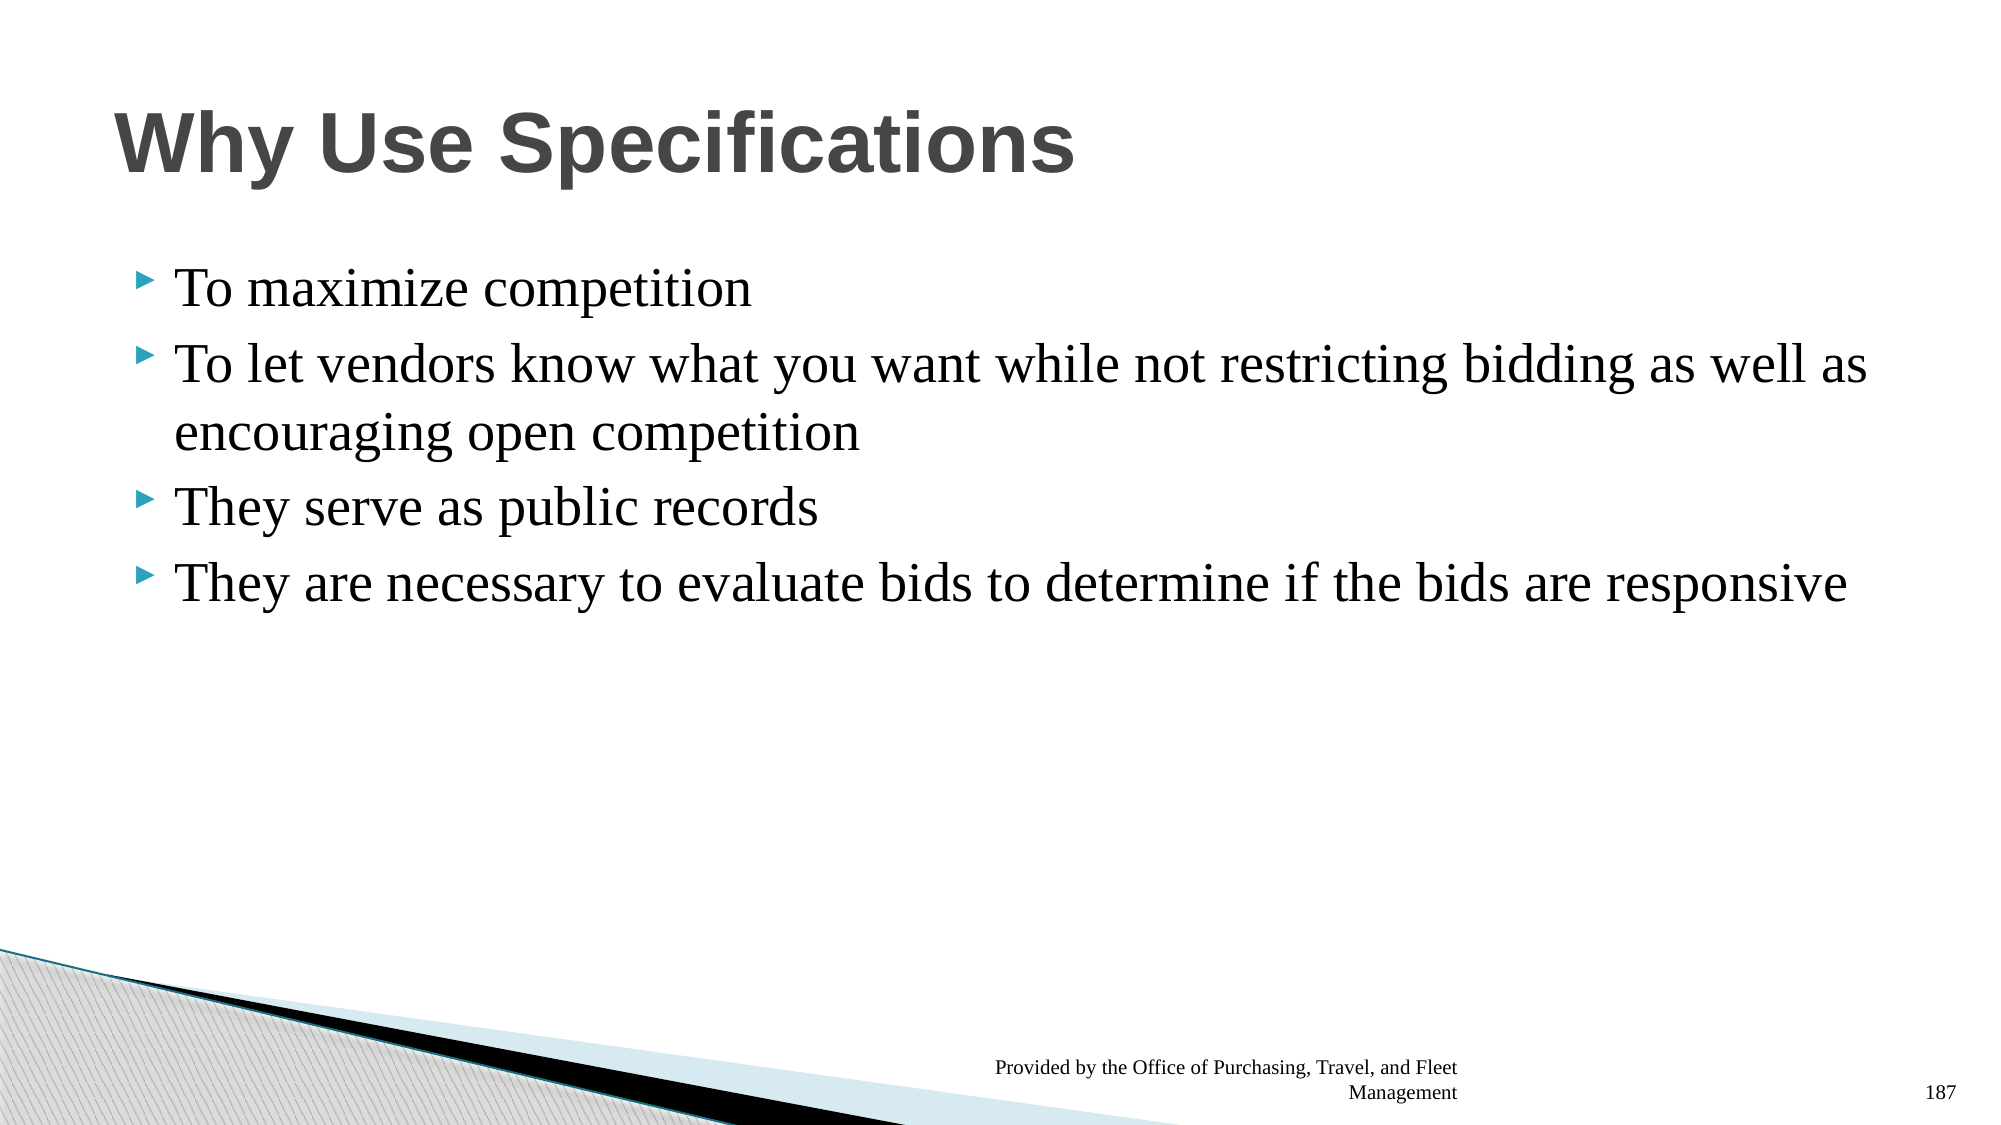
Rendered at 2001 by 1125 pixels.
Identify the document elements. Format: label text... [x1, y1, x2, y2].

list To maximize competition To let vendors know what you want while not restricting bidding as well as encouraging open competition They serve as public records They are necessary to evaluate bids to determine if the bids are responsive [99, 242, 1901, 986]
title Why Use Specifications [99, 45, 1900, 233]
footer Provided by the Office of Purchasing, Travel, and Fleet Management [957, 1051, 1473, 1112]
slide_number 187 [1891, 1051, 1972, 1112]
